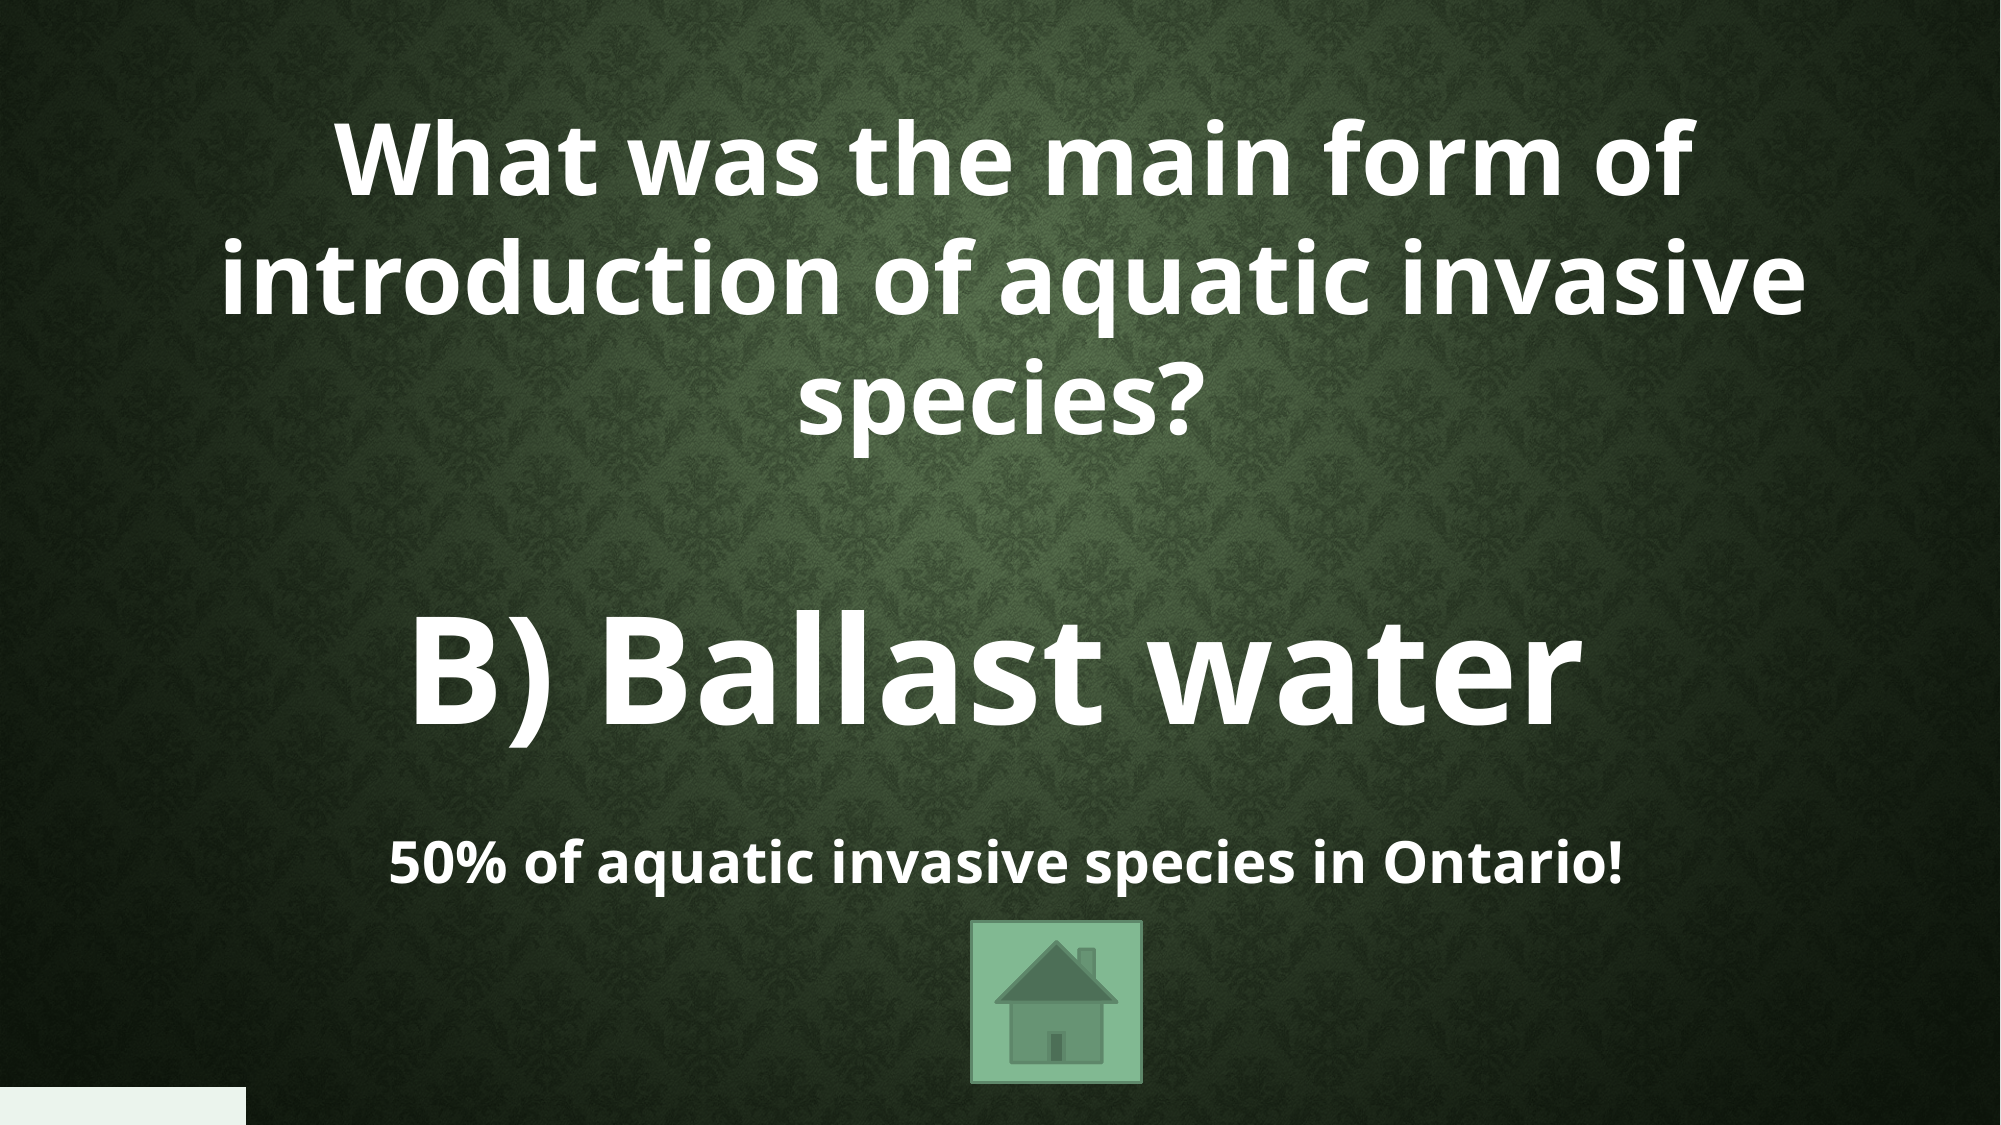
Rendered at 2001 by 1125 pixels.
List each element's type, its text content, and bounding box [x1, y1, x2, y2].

text_box What was the main form of introduction of aquatic invasive species? B) Ballast water 50% of aquatic invasive species in Ontario! [118, 87, 1911, 1023]
text_box [971, 921, 1142, 1083]
picture [0, 0, 2001, 1125]
